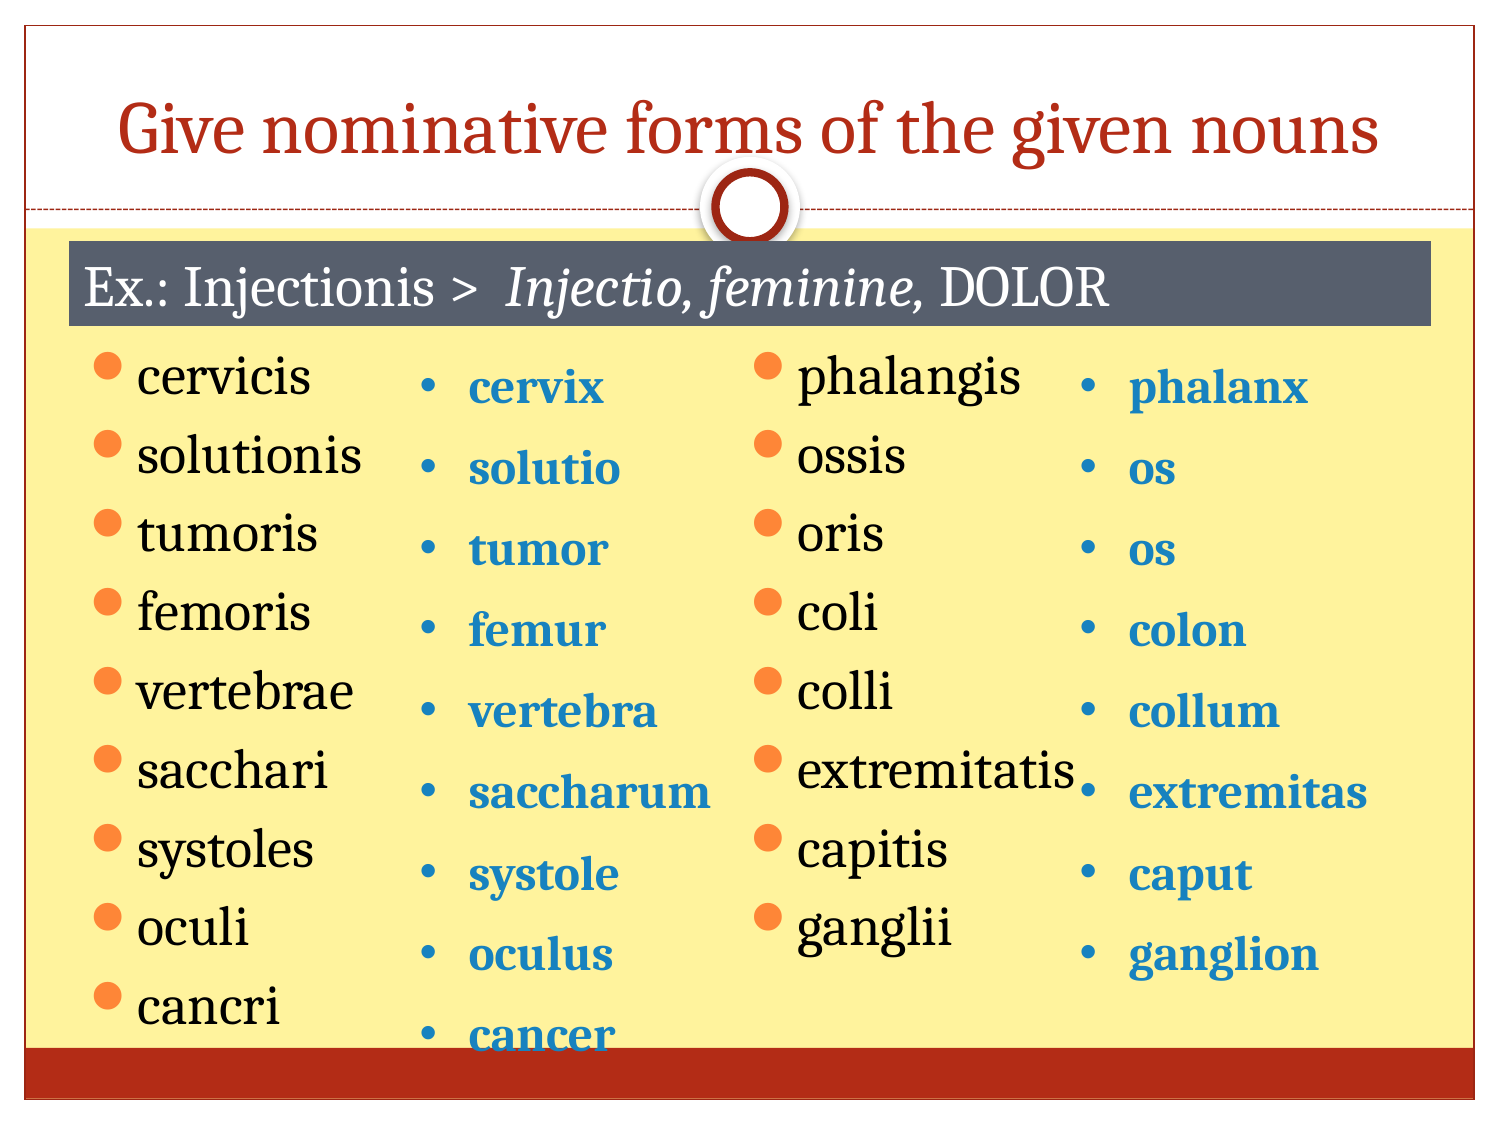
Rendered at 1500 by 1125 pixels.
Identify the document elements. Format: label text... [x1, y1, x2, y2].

text_box cervix solutio tumor femur vertebra saccharum systole oculus cancer phalanx os os colon collum extremitas caput ganglion [404, 335, 1500, 1078]
text_box Ex.: Injectionis > Injectio, feminine, DOLOR [69, 241, 1431, 326]
title Give nominative forms of the given nouns [75, 45, 1425, 177]
list cervicis solutionis tumoris femoris vertebrae sacchari systoles oculi cancri phalangis ossis oris coli colli extremitatis capitis ganglii [75, 330, 1425, 1074]
